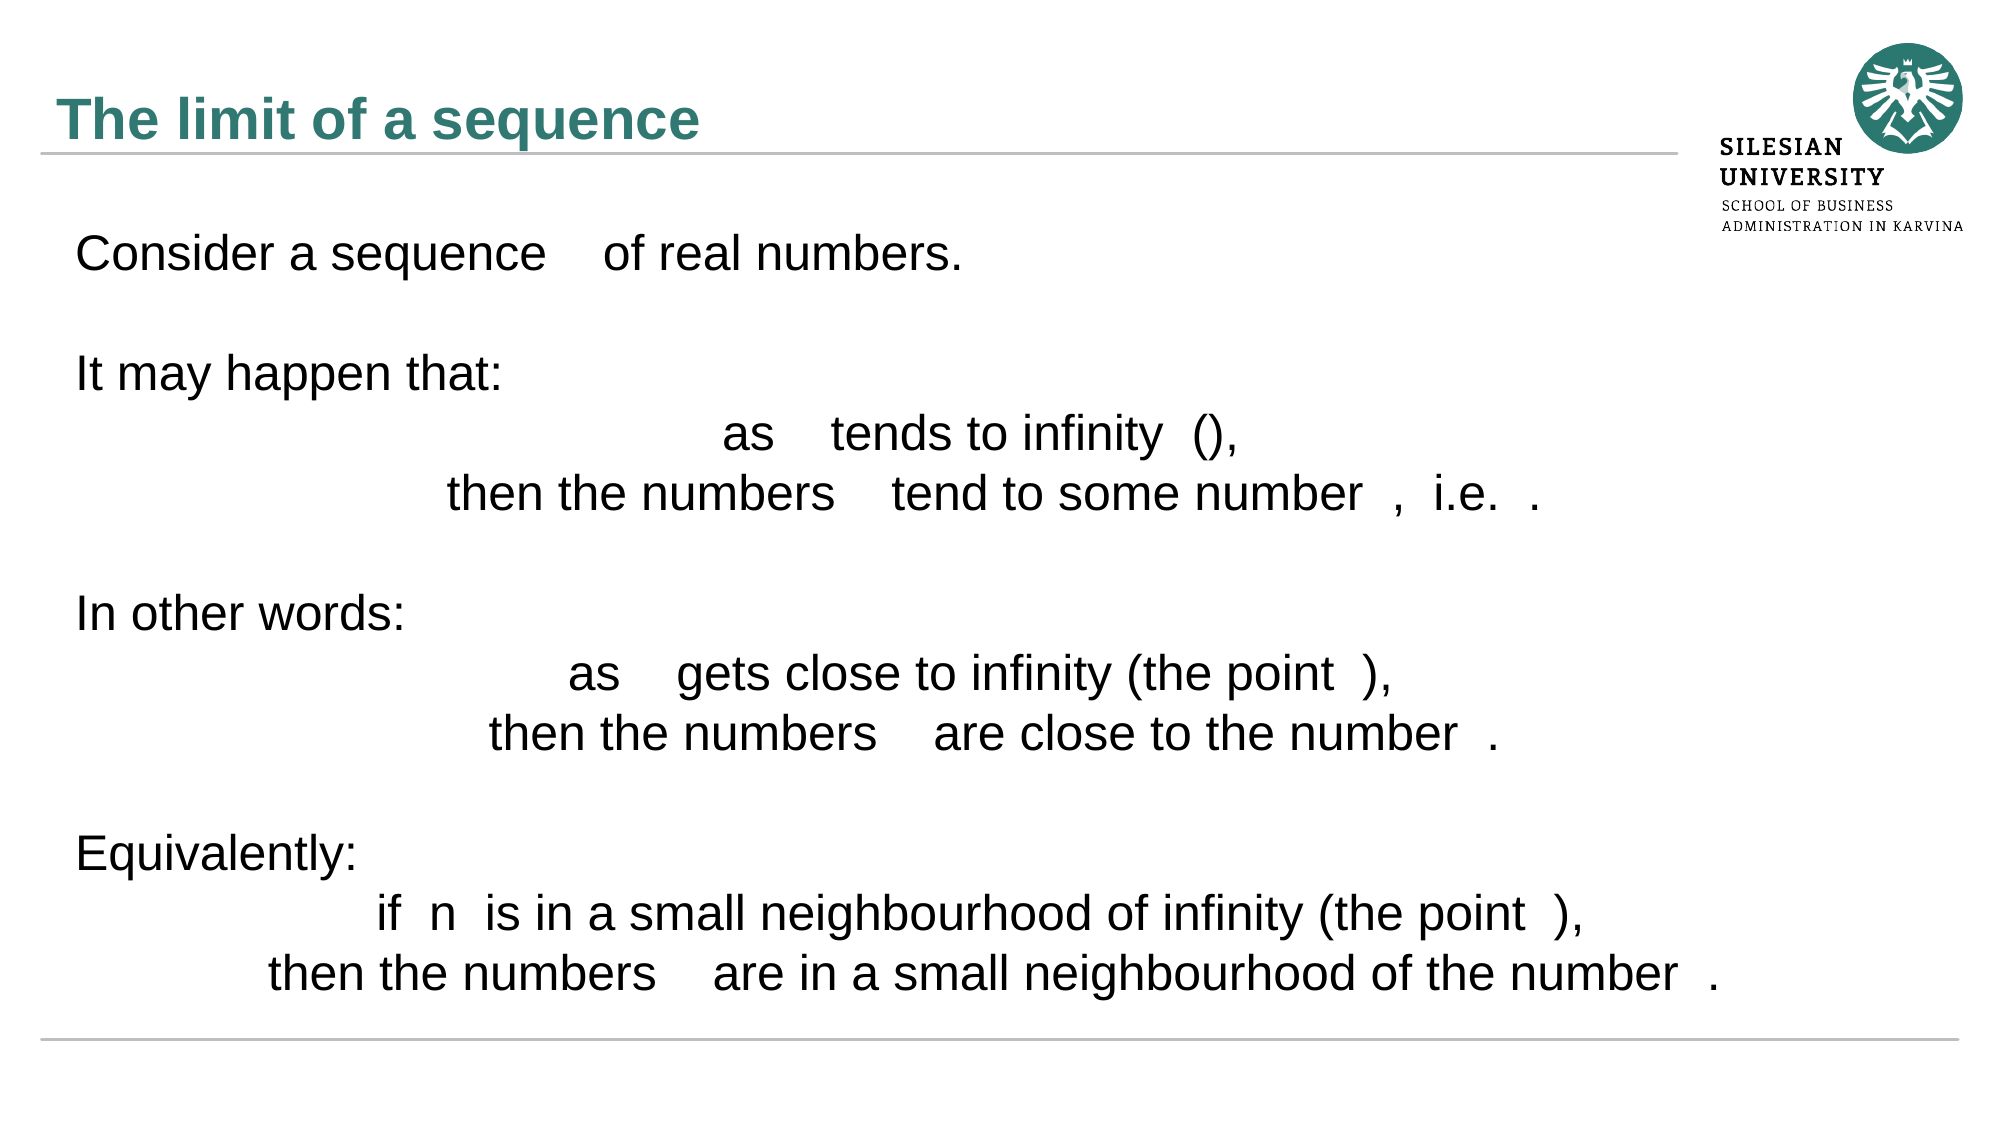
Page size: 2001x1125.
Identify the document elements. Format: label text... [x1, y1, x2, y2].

picture [1720, 43, 1963, 231]
title The limit of a sequence [41, 73, 1636, 150]
